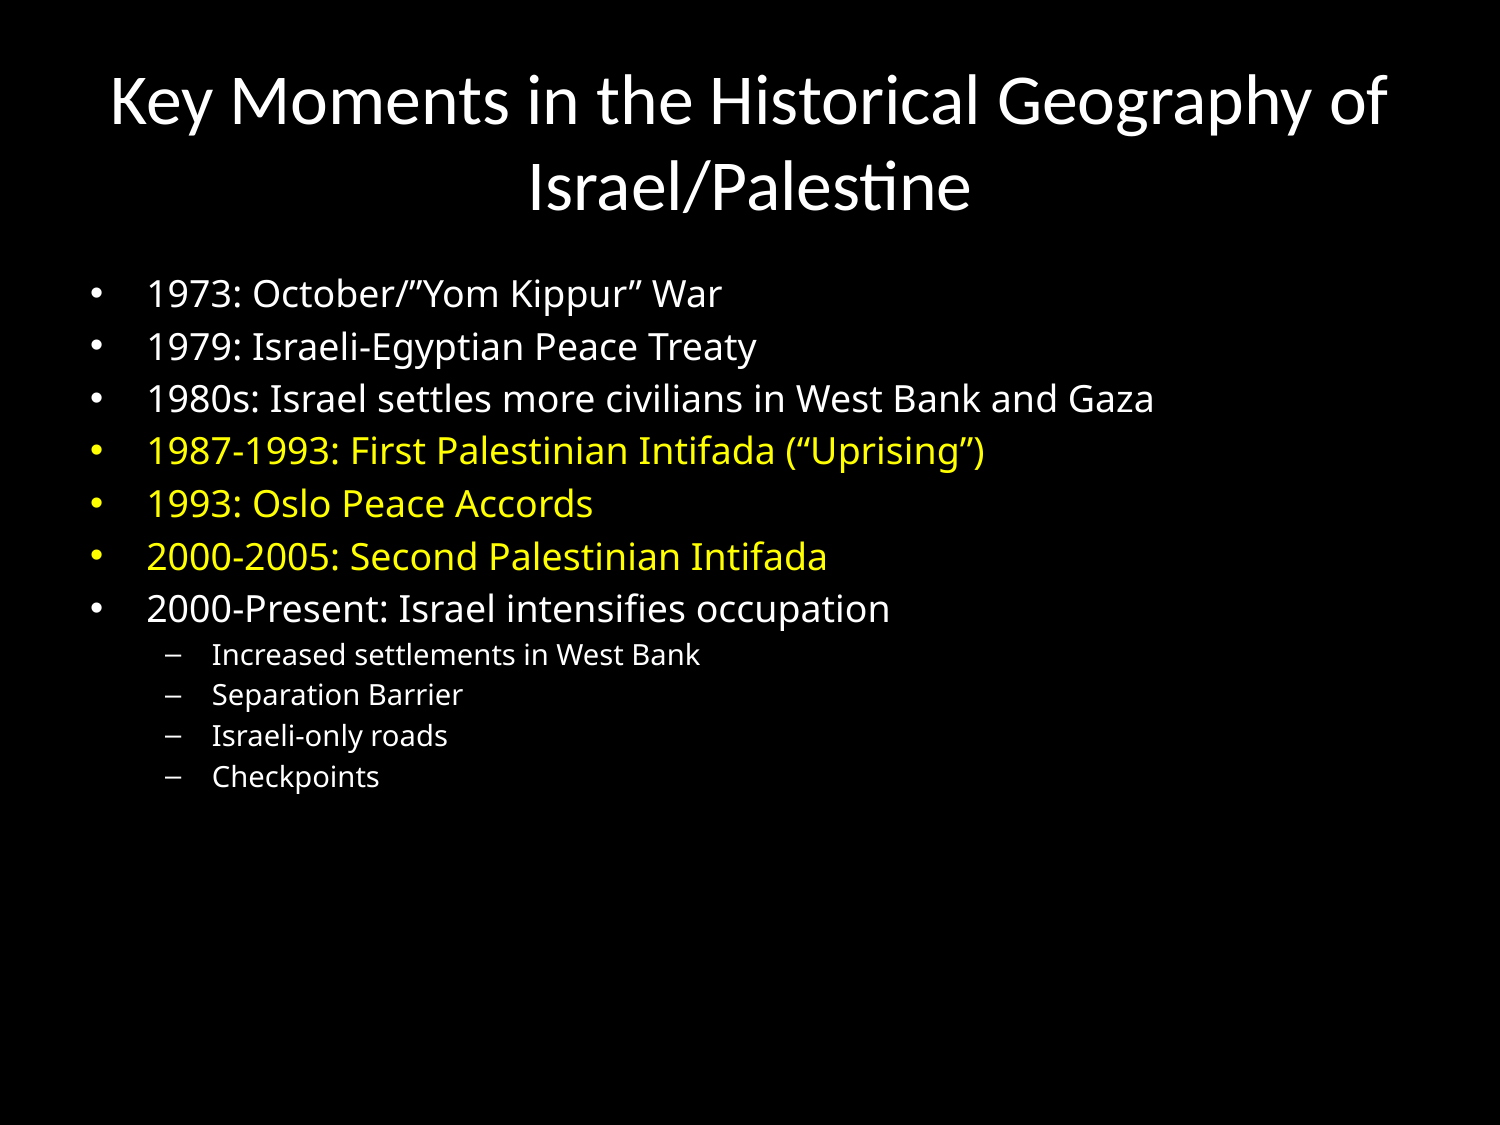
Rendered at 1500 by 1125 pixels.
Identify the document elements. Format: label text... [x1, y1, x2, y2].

list 1973: October/”Yom Kippur” War 1979: Israeli-Egyptian Peace Treaty 1980s: Israel settles more civilians in West Bank and Gaza 1987-1993: First Palestinian Intifada (“Uprising”) 1993: Oslo Peace Accords 2000-2005: Second Palestinian Intifada 2000-Present: Israel intensifies occupation Increased settlements in West Bank Separation Barrier Israeli-only roads Checkpoints [75, 262, 1425, 1125]
title Key Moments in the Historical Geography of Israel/Palestine [75, 45, 1425, 233]
